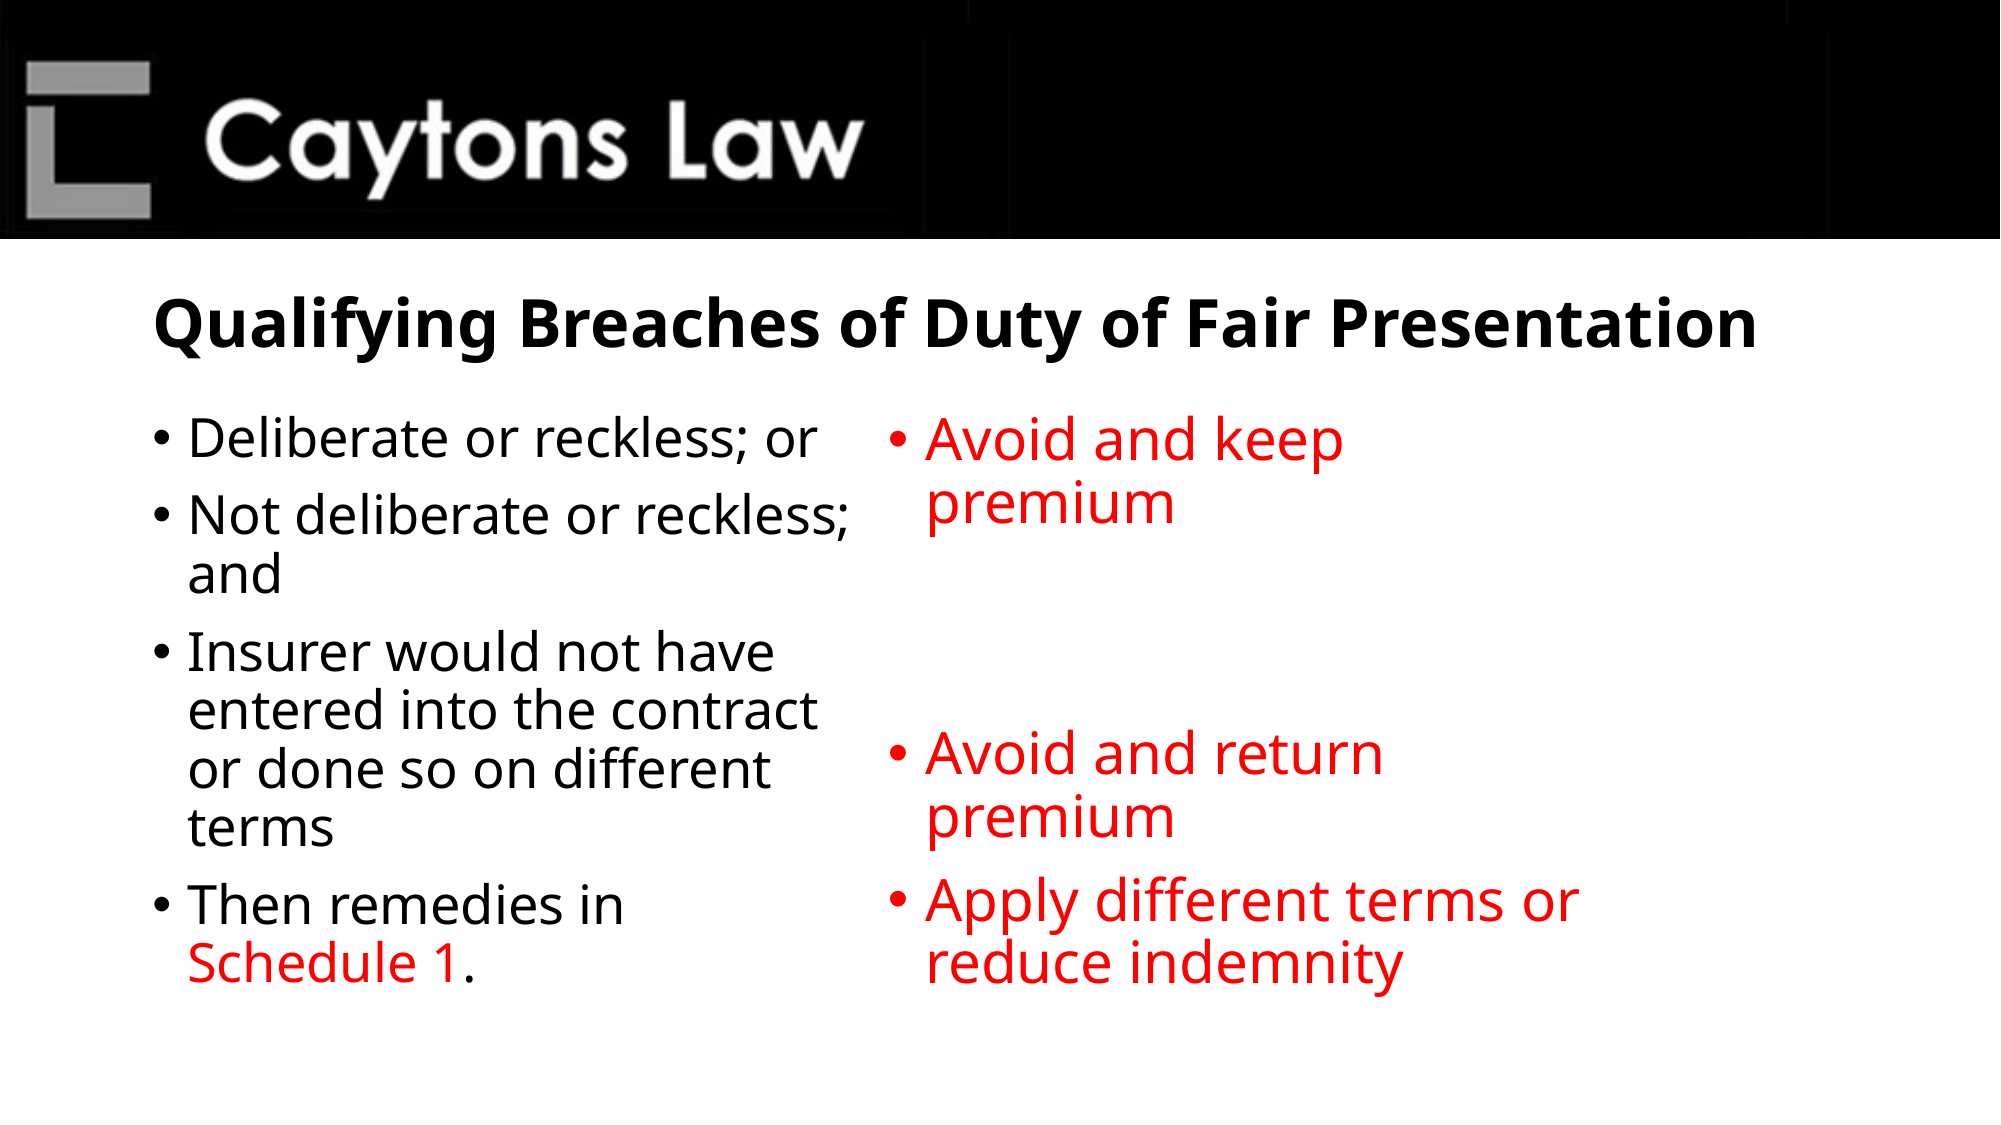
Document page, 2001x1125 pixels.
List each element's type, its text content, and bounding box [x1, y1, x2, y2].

picture [0, 0, 2000, 239]
text_box Avoid and keep premium Avoid and return premium Apply different terms or reduce indemnity [872, 403, 1609, 1014]
list Deliberate or reckless; or Not deliberate or reckless; and Insurer would not have entered into the contract or done so on different terms Then remedies in Schedule 1. [137, 403, 872, 1014]
title Qualifying Breaches of Duty of Fair Presentation [137, 247, 1863, 404]
